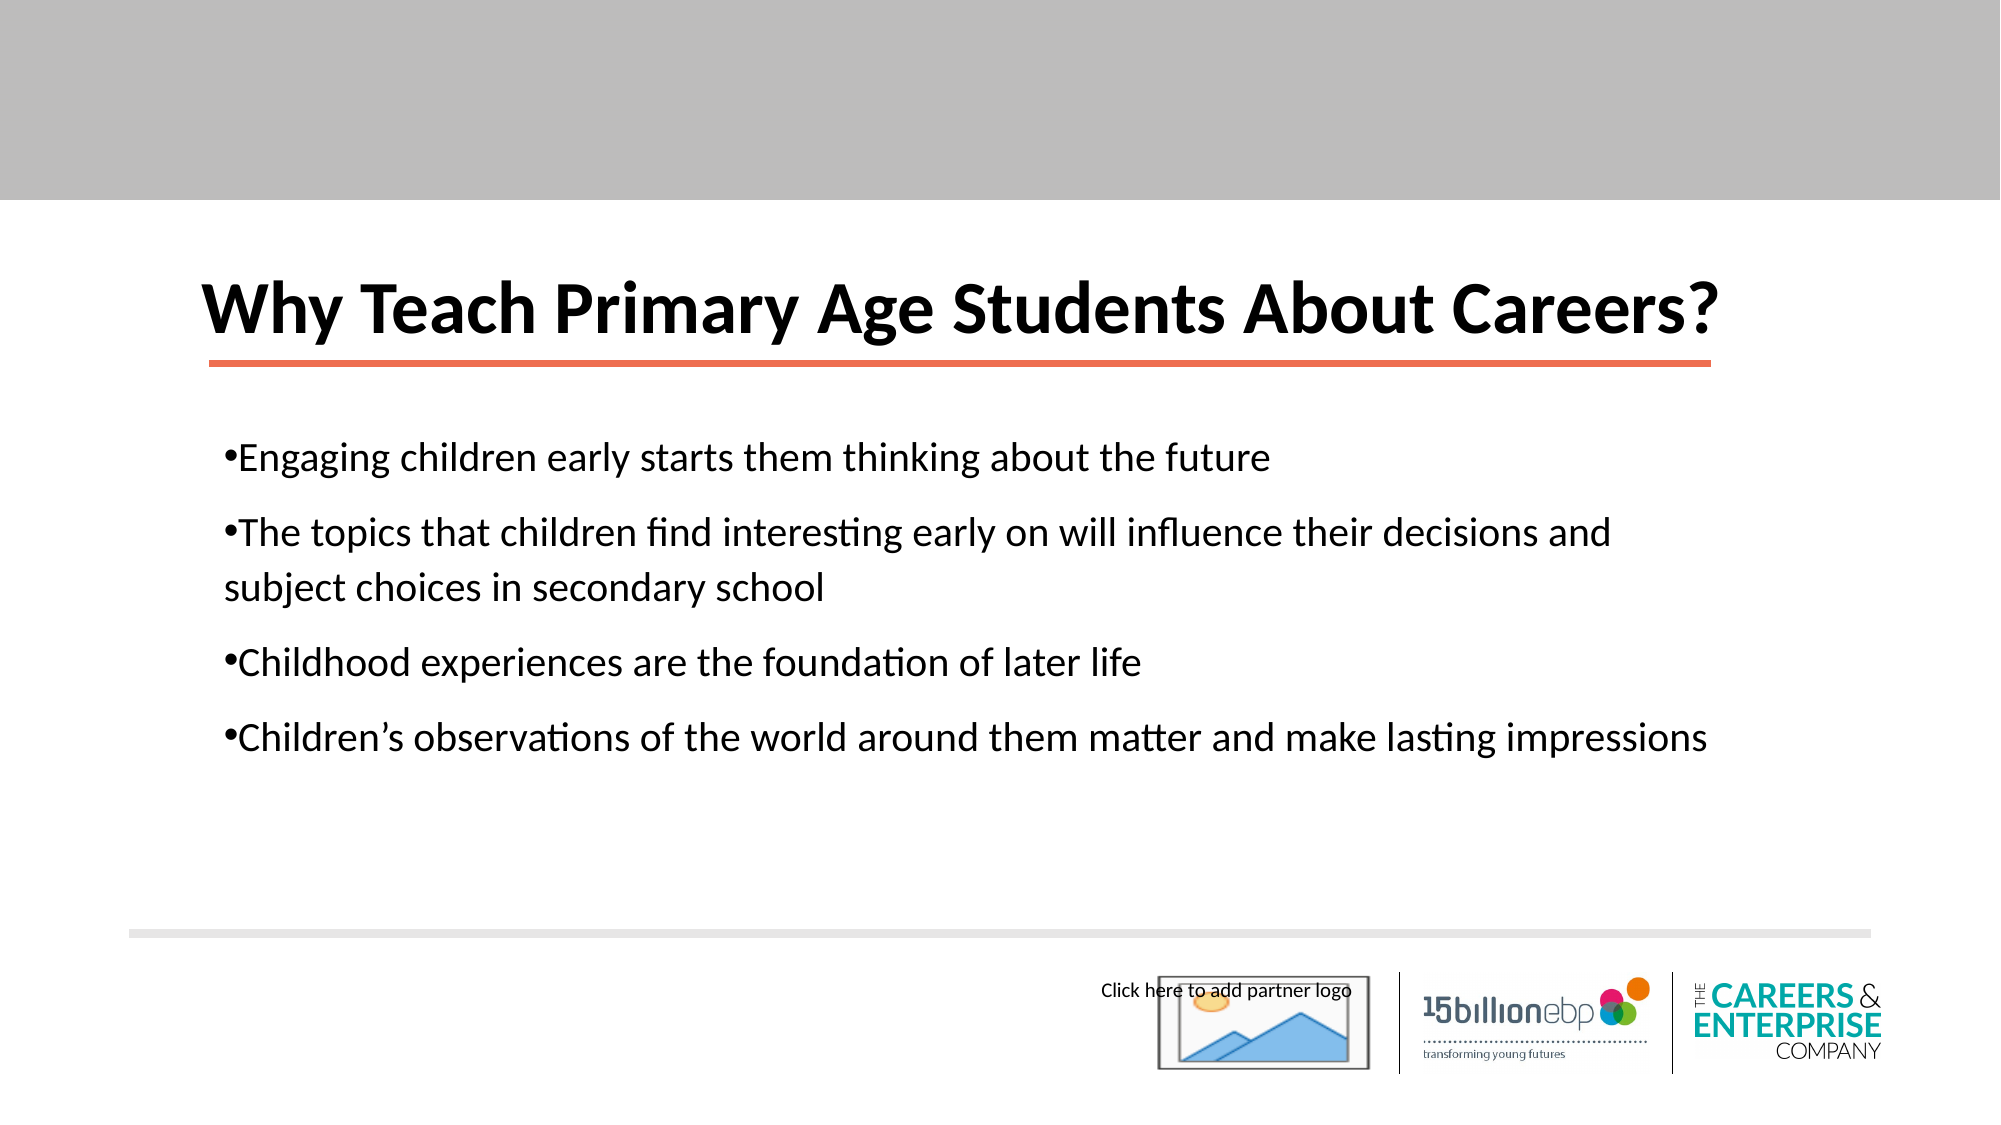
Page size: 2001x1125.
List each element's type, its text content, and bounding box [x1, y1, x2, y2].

picture [1151, 972, 1378, 1074]
picture [0, 0, 2000, 200]
picture [1423, 972, 1650, 1074]
list Engaging children early starts them thinking about the future The topics that children find interesting early on will influence their decisions and subject choices in secondary school Childhood experiences are the foundation of later life Children’s observations of the world around them matter and make lasting impressions [208, 418, 1725, 911]
picture [1695, 983, 1881, 1059]
list Why Teach Primary Age Students About Careers? [186, 261, 1783, 338]
